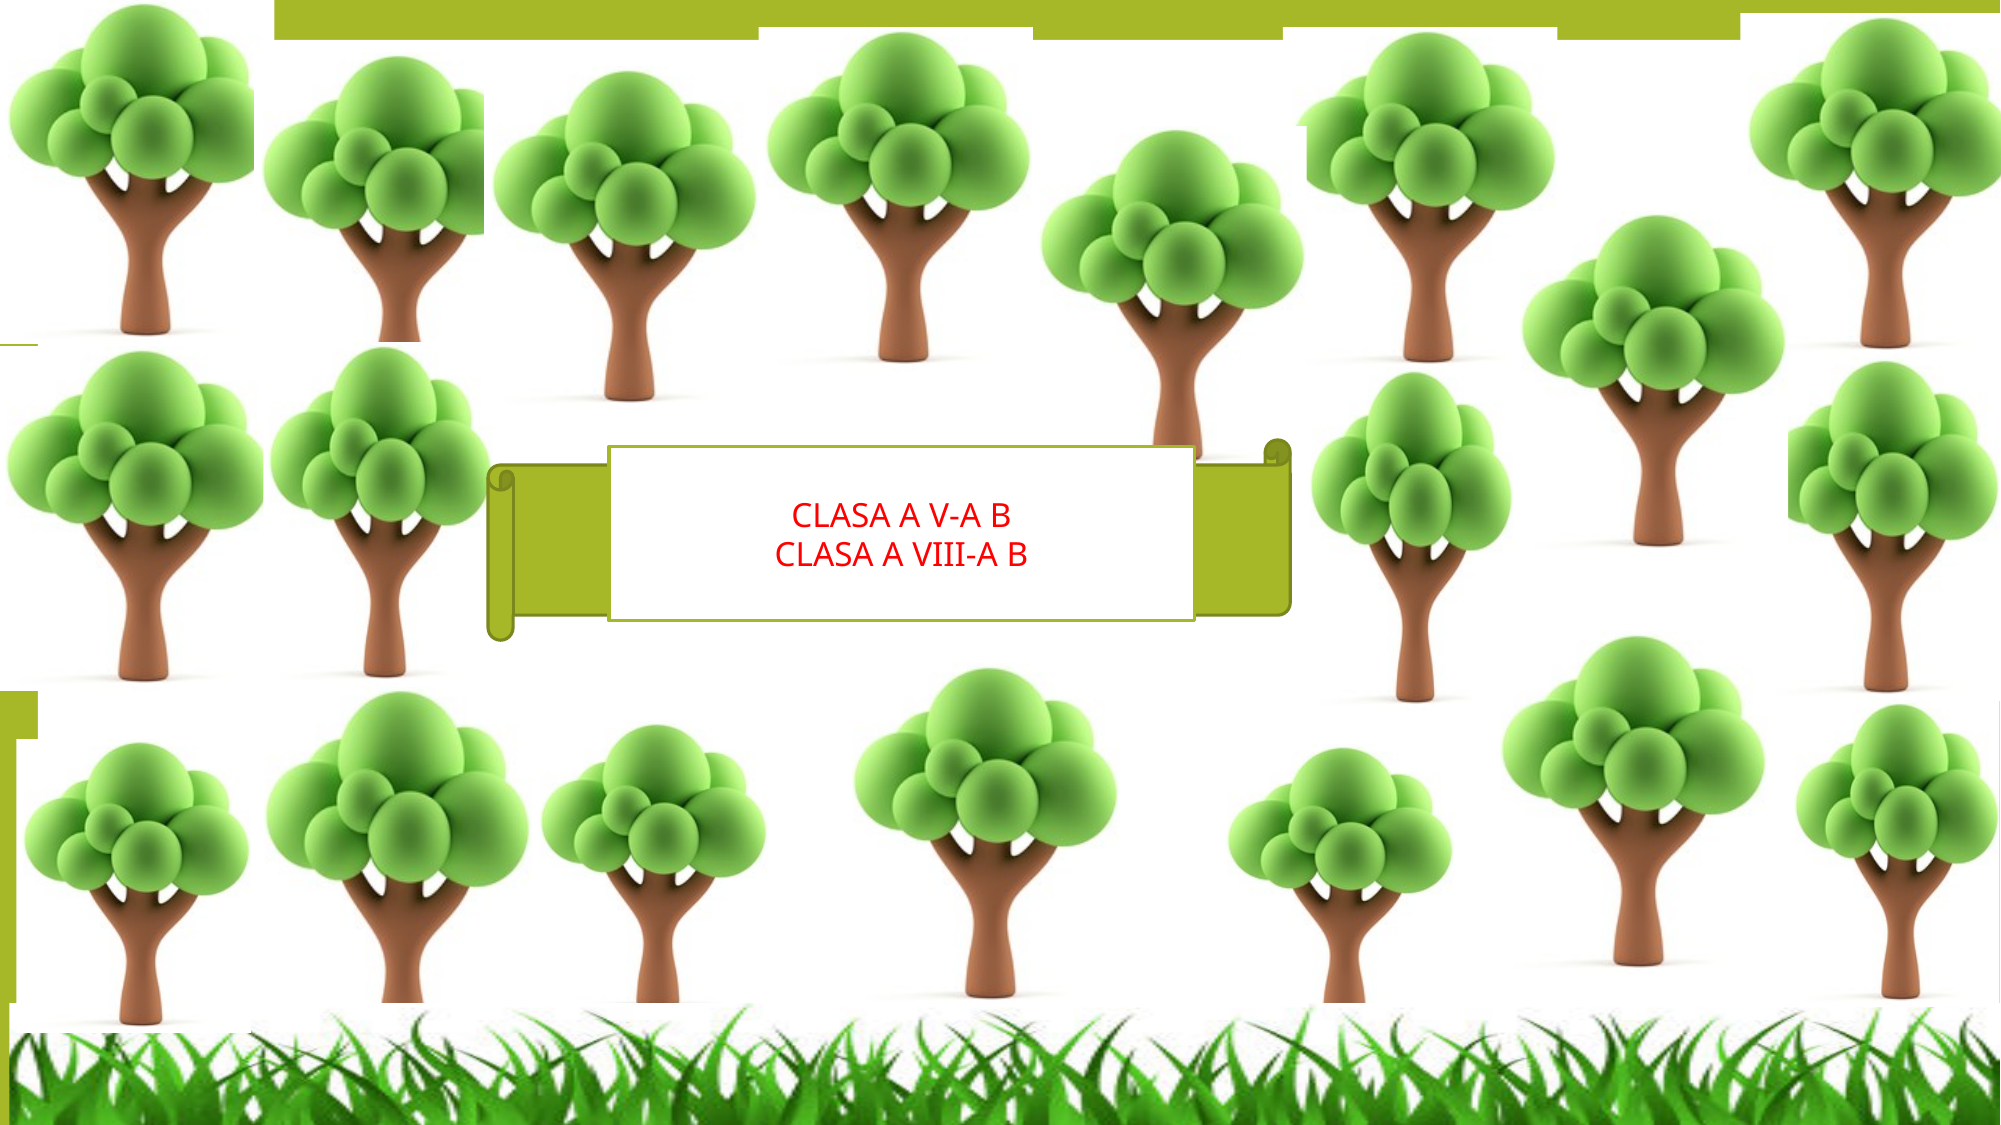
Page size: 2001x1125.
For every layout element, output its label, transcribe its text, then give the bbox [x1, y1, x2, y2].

text_box [627, 622, 685, 626]
text_box CLASA A V-A B CLASA A VIII-A B [607, 445, 1196, 622]
text_box [1196, 479, 1292, 617]
text_box [499, 463, 607, 642]
picture [0, 0, 2001, 1125]
